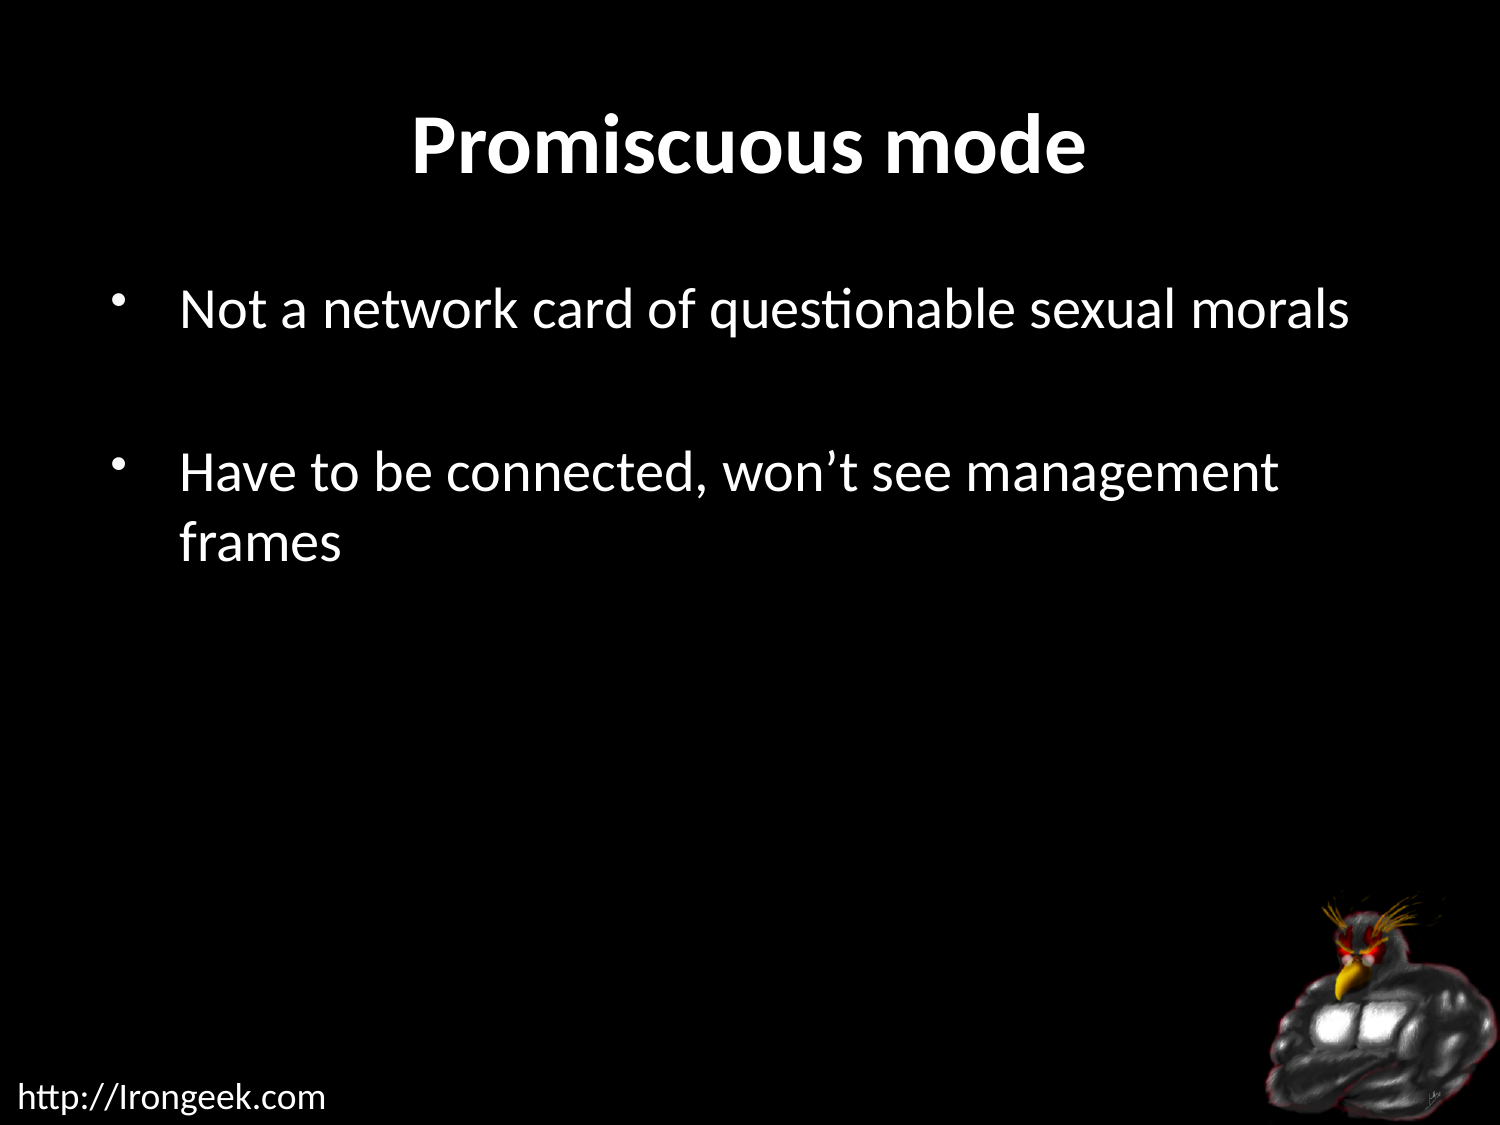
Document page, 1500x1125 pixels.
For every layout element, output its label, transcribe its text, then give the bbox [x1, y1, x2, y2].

picture [1259, 890, 1500, 1125]
list Not a network card of questionable sexual morals Have to be connected, won’t see management frames [74, 262, 1426, 1036]
title Promiscuous mode [75, 45, 1425, 233]
